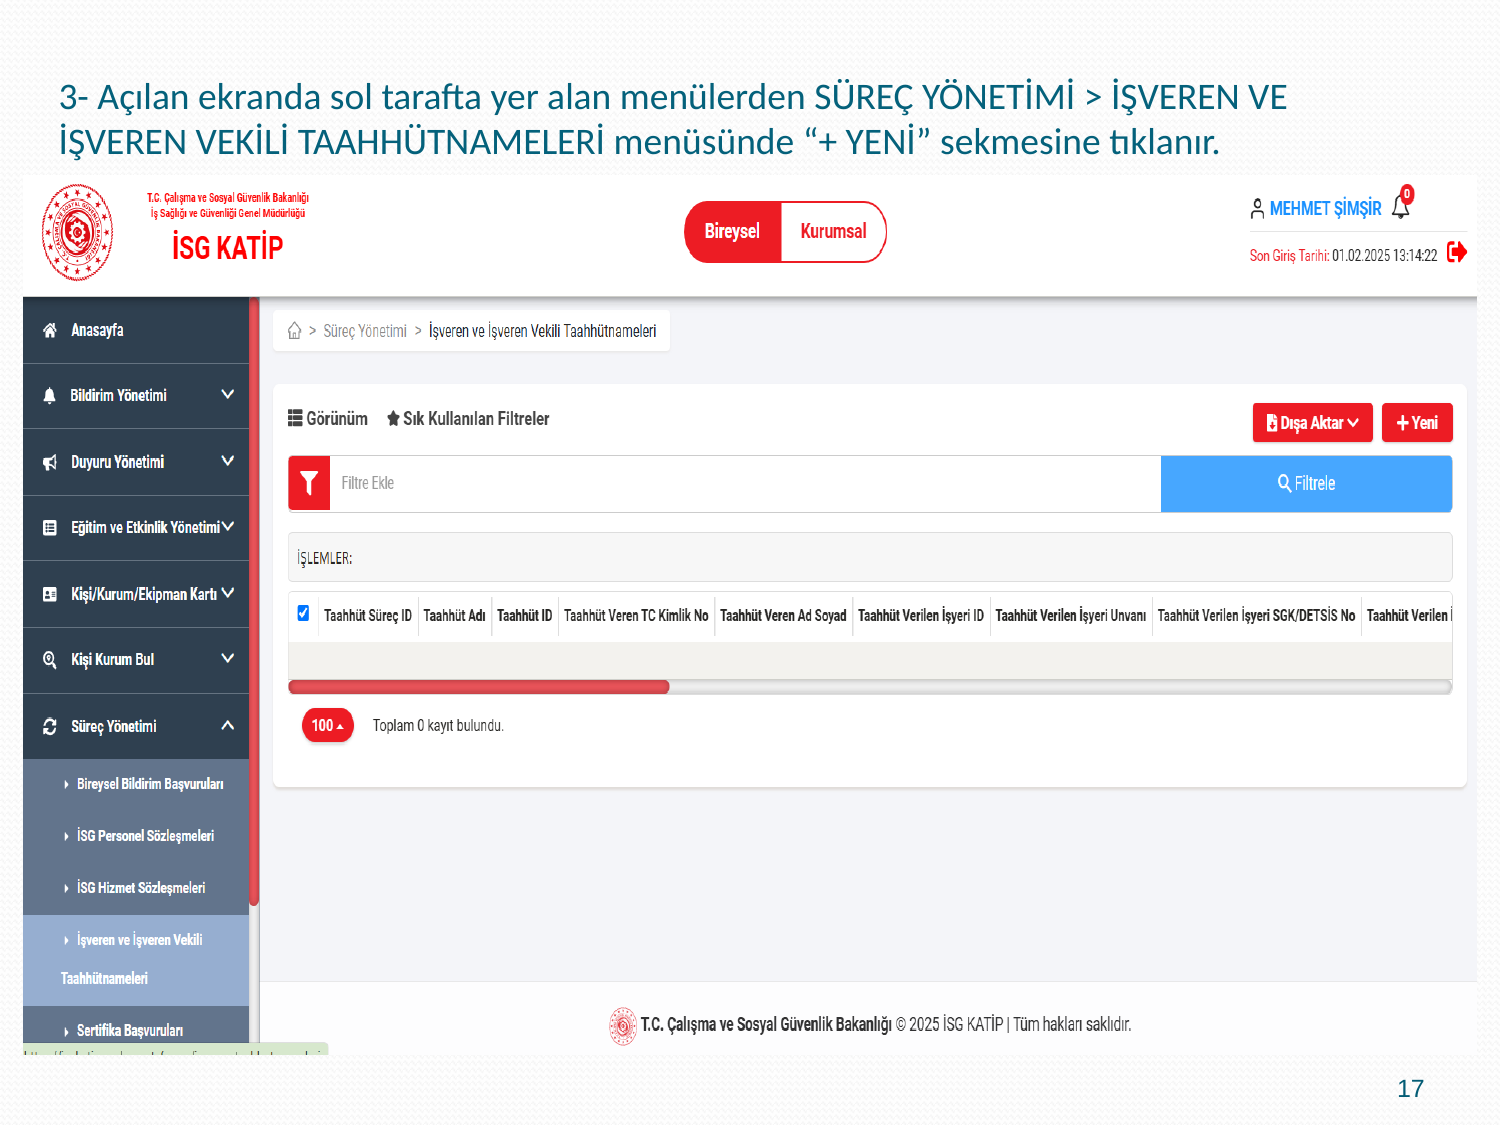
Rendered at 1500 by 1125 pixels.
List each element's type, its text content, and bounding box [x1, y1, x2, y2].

slide_number 17 [1299, 1069, 1425, 1103]
title 3- Açılan ekranda sol tarafta yer alan menülerden SÜREÇ YÖNETİMİ > İŞVEREN VE İŞVEREN VEKİLİ TAAHHÜTNAMELERİ menüsünde “+ YENİ” sekmesine tıklanır. [58, 23, 1409, 163]
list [23, 175, 1477, 1055]
